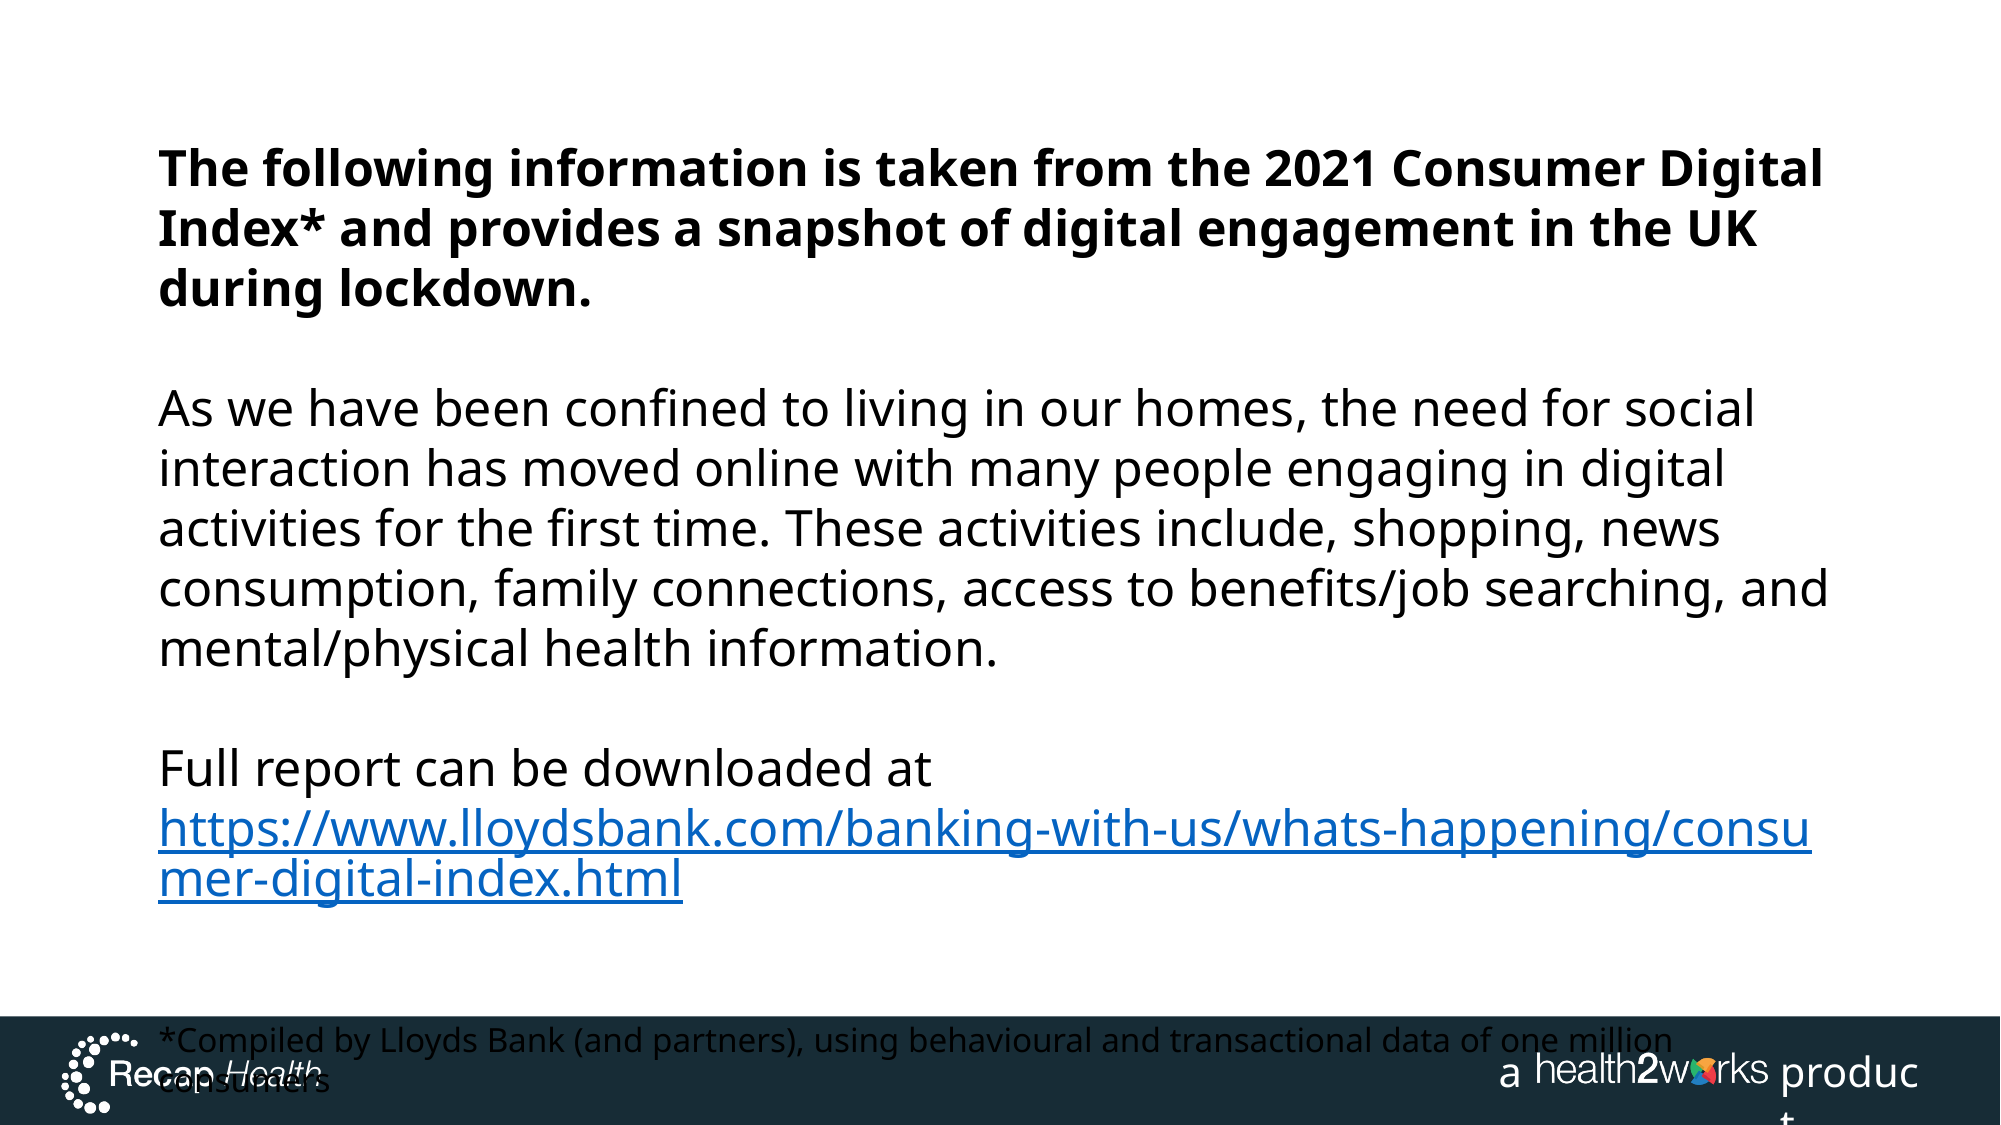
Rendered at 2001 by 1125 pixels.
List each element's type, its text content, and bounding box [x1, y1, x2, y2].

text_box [1483, 1034, 1944, 1085]
text_box [0, 1015, 2000, 1125]
picture [60, 1031, 326, 1114]
text_box The following information is taken from the 2021 Consumer Digital Index* and provides a snapshot of digital engagement in the UK during lockdown. As we have been confined to living in our homes, the need for social interaction has moved online with many people engaging in digital activities for the first time. These activities include, shopping, news consumption, family connections, access to benefits/job searching, and mental/physical health information. Full report can be downloaded at https://www.lloydsbank.com/banking-with-us/whats-happening/consumer-digital-index.html *Compiled by Lloyds Bank (and partners), using behavioural and transactional data of one million consumers [143, 128, 1857, 1057]
